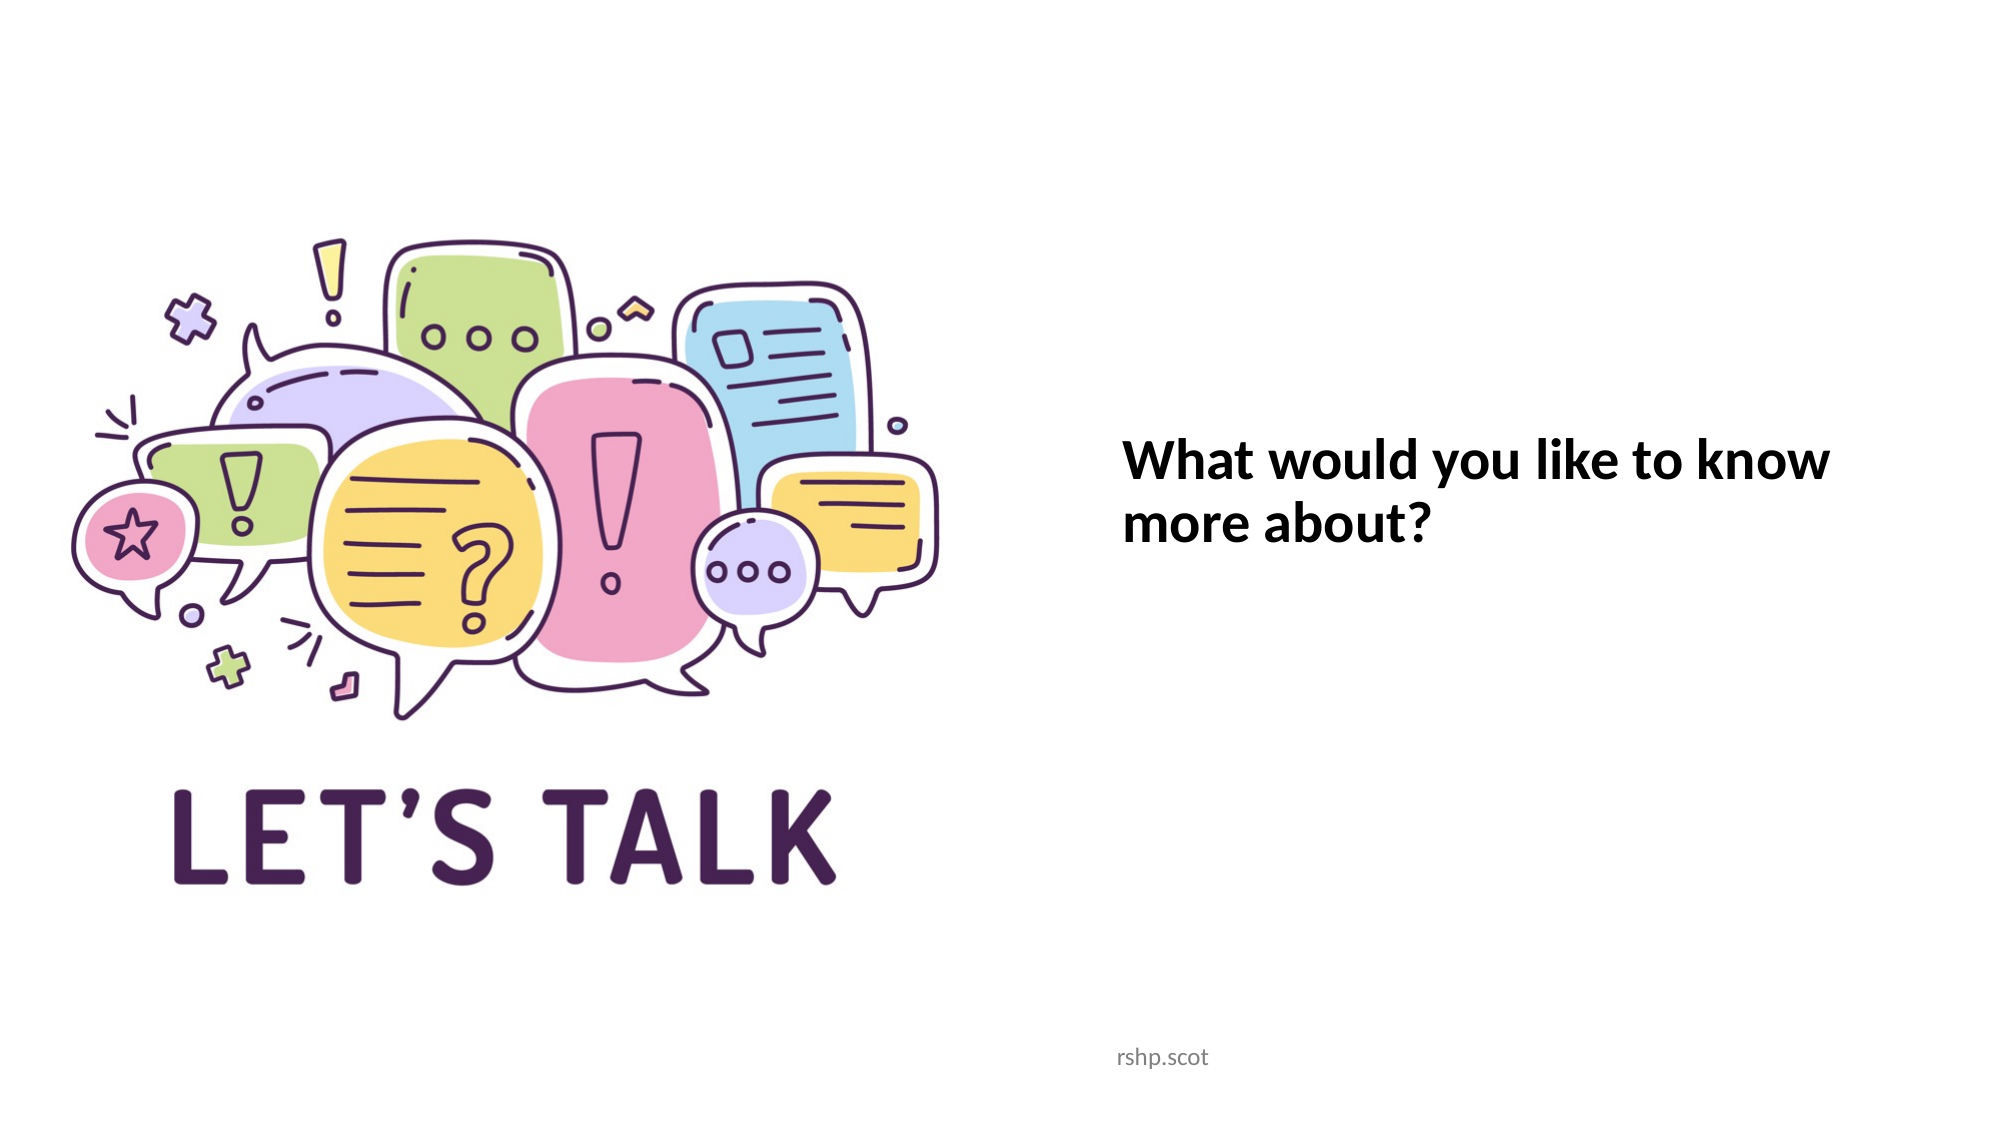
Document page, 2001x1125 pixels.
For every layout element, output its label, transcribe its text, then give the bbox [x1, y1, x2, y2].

picture [0, 0, 1036, 1125]
footer rshp.scot [1101, 1025, 1917, 1086]
text_box What would you like to know more about? [1107, 226, 1907, 563]
